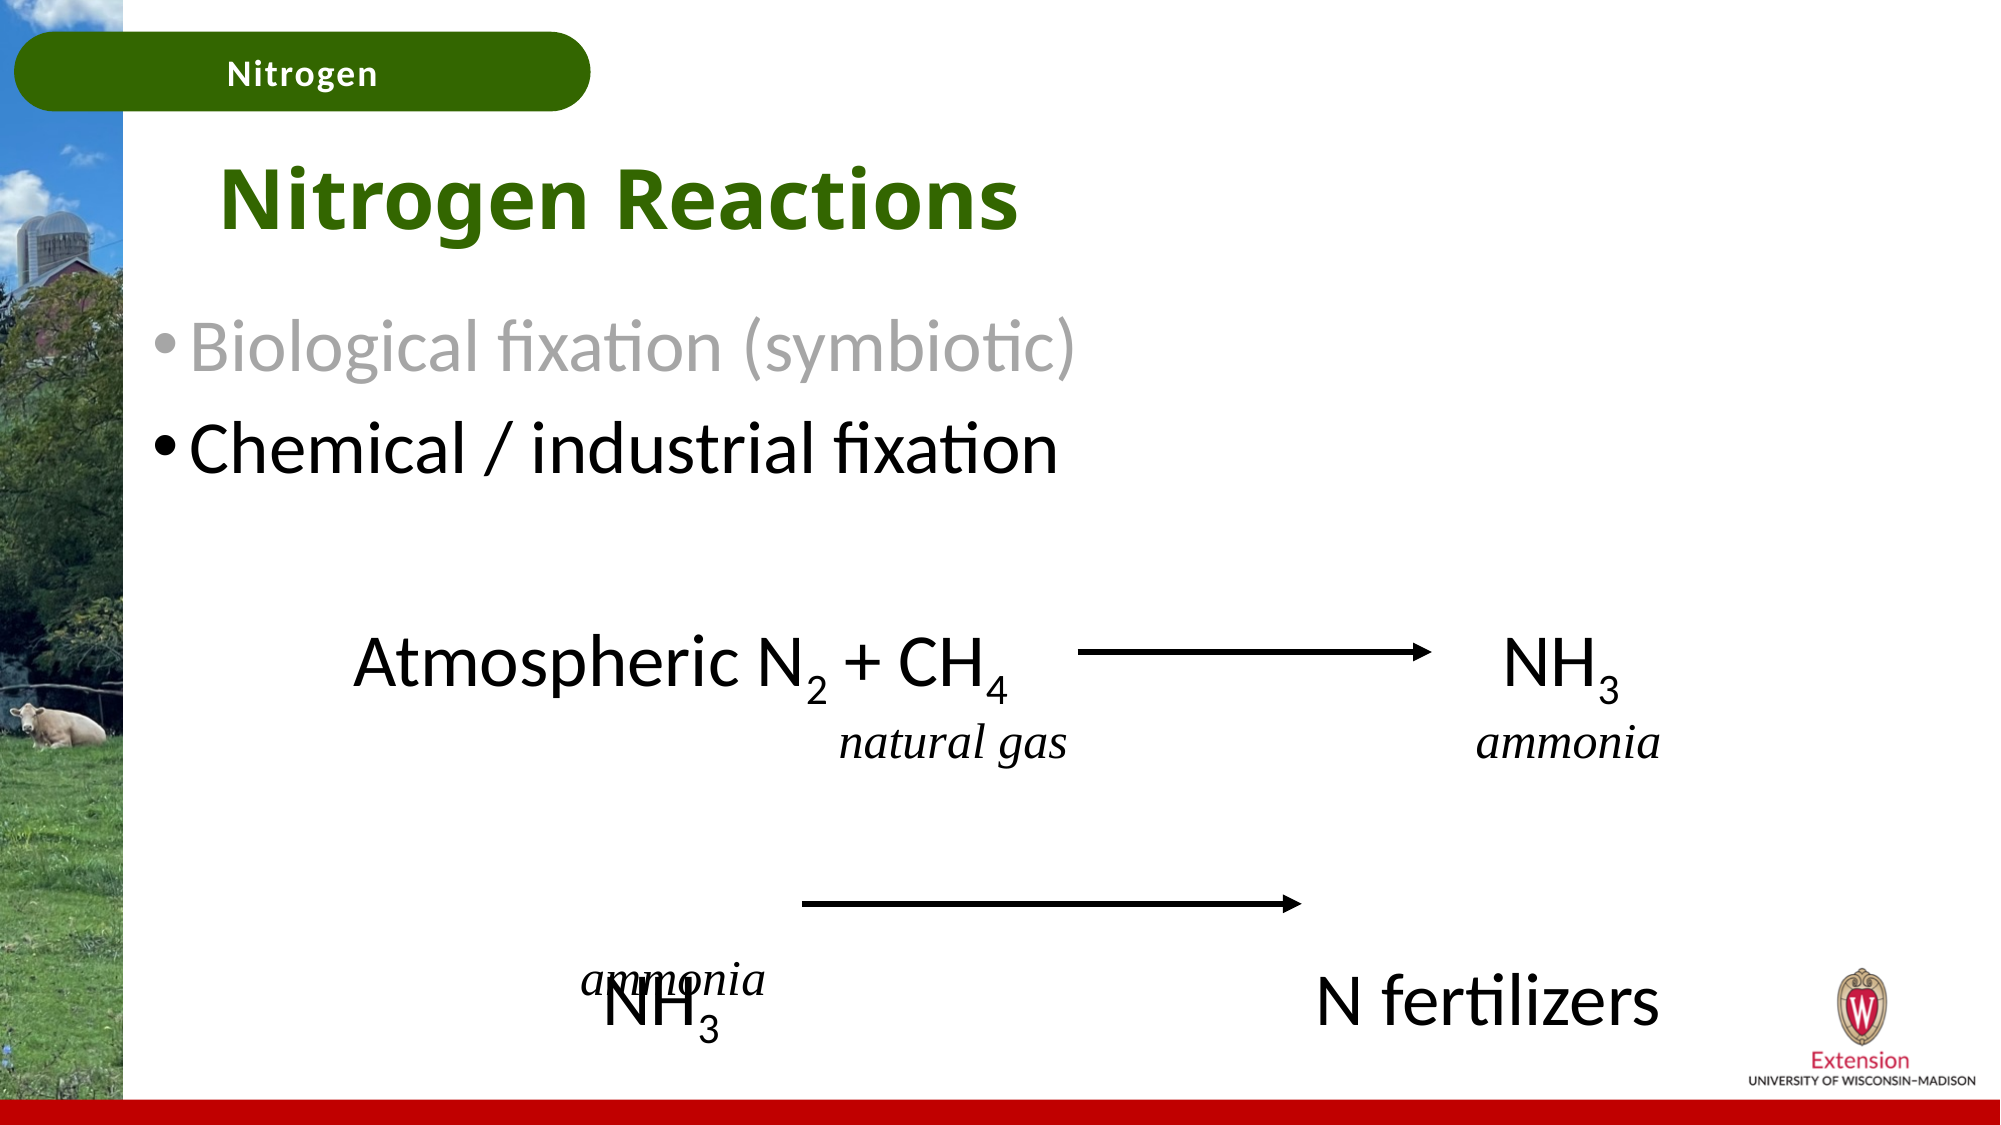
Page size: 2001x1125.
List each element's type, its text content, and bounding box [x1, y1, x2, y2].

text_box ammonia [1431, 701, 1706, 777]
picture [0, 0, 123, 1099]
picture [1738, 966, 1987, 1091]
list Biological fixation (symbiotic) Chemical / industrial fixation Atmospheric N2 + CH4 NH3 NH3 N fertilizers [137, 299, 1863, 1014]
title Nitrogen Reactions [202, 127, 1836, 278]
text_box ammonia [536, 937, 810, 1013]
text_box natural gas [823, 701, 1098, 777]
